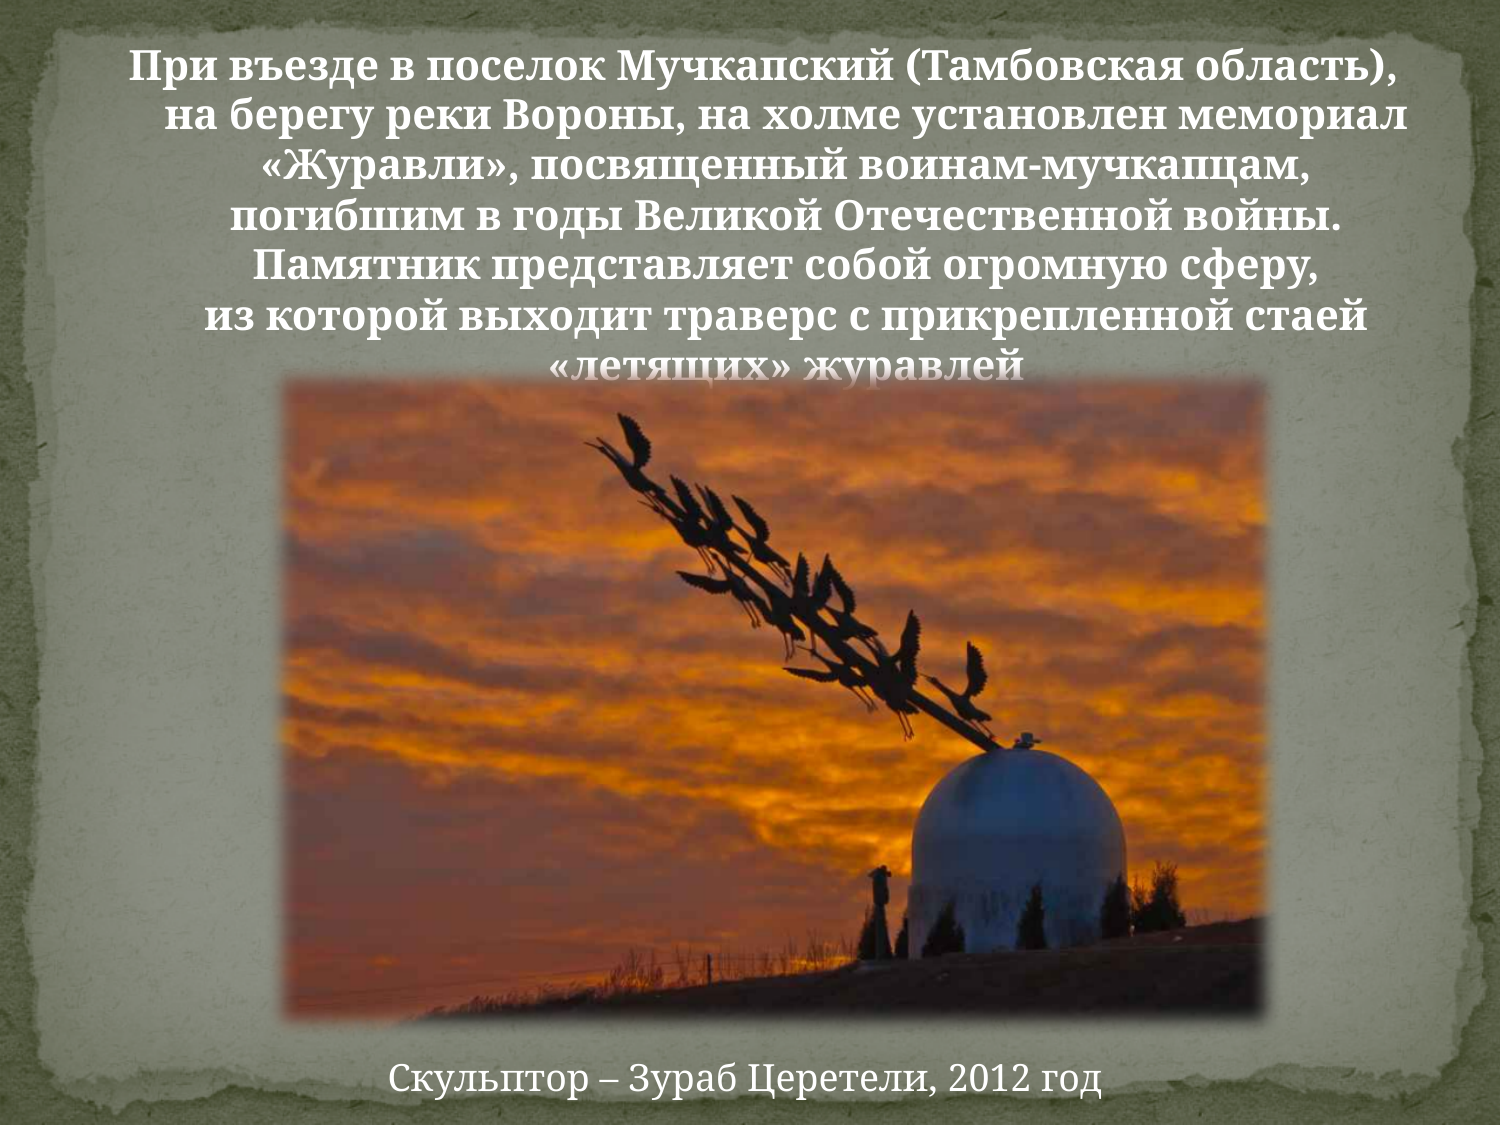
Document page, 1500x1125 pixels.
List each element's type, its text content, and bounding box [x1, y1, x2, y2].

list При въезде в поселок Мучкапский (Тамбовская область), на берегу реки Вороны, на холме установлен мемориал «Журавли», посвященный воинам-мучкапцам, погибшим в годы Великой Отечественной войны. Памятник представляет собой огромную сферу, из которой выходит траверс с прикрепленной стаей «летящих» журавлей [88, 30, 1439, 374]
picture [266, 362, 1284, 1037]
text_box Скульптор – Зураб Церетели, 2012 год [194, 1046, 1306, 1125]
